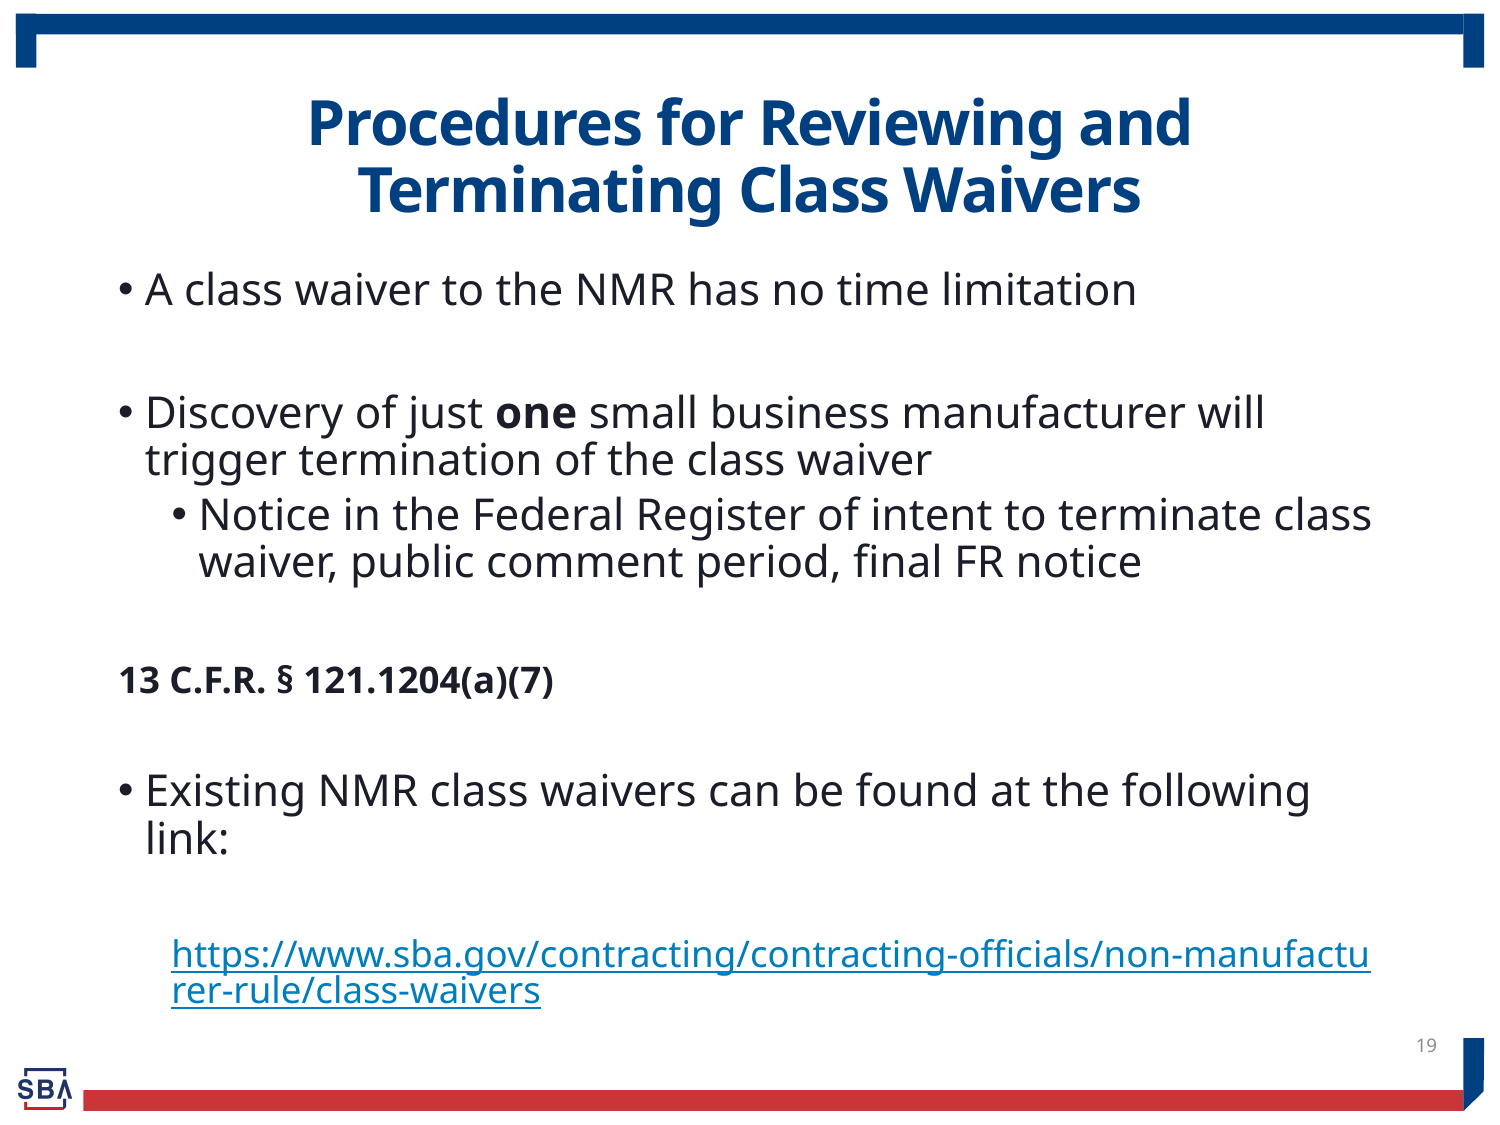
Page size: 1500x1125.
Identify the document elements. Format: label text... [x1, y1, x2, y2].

title Procedures for Reviewing and Terminating Class Waivers [103, 109, 1397, 208]
list A class waiver to the NMR has no time limitation Discovery of just one small business manufacturer will trigger termination of the class waiver Notice in the Federal Register of intent to terminate class waiver, public comment period, final FR notice 13 C.F.R. § 121.1204(a)(7) Existing NMR class waivers can be found at the following link: https://www.sba.gov/contracting/contracting-officials/non-manufacturer-rule/class-waivers [103, 260, 1397, 990]
picture [18, 1068, 73, 1110]
slide_number 19 [1114, 1016, 1453, 1076]
